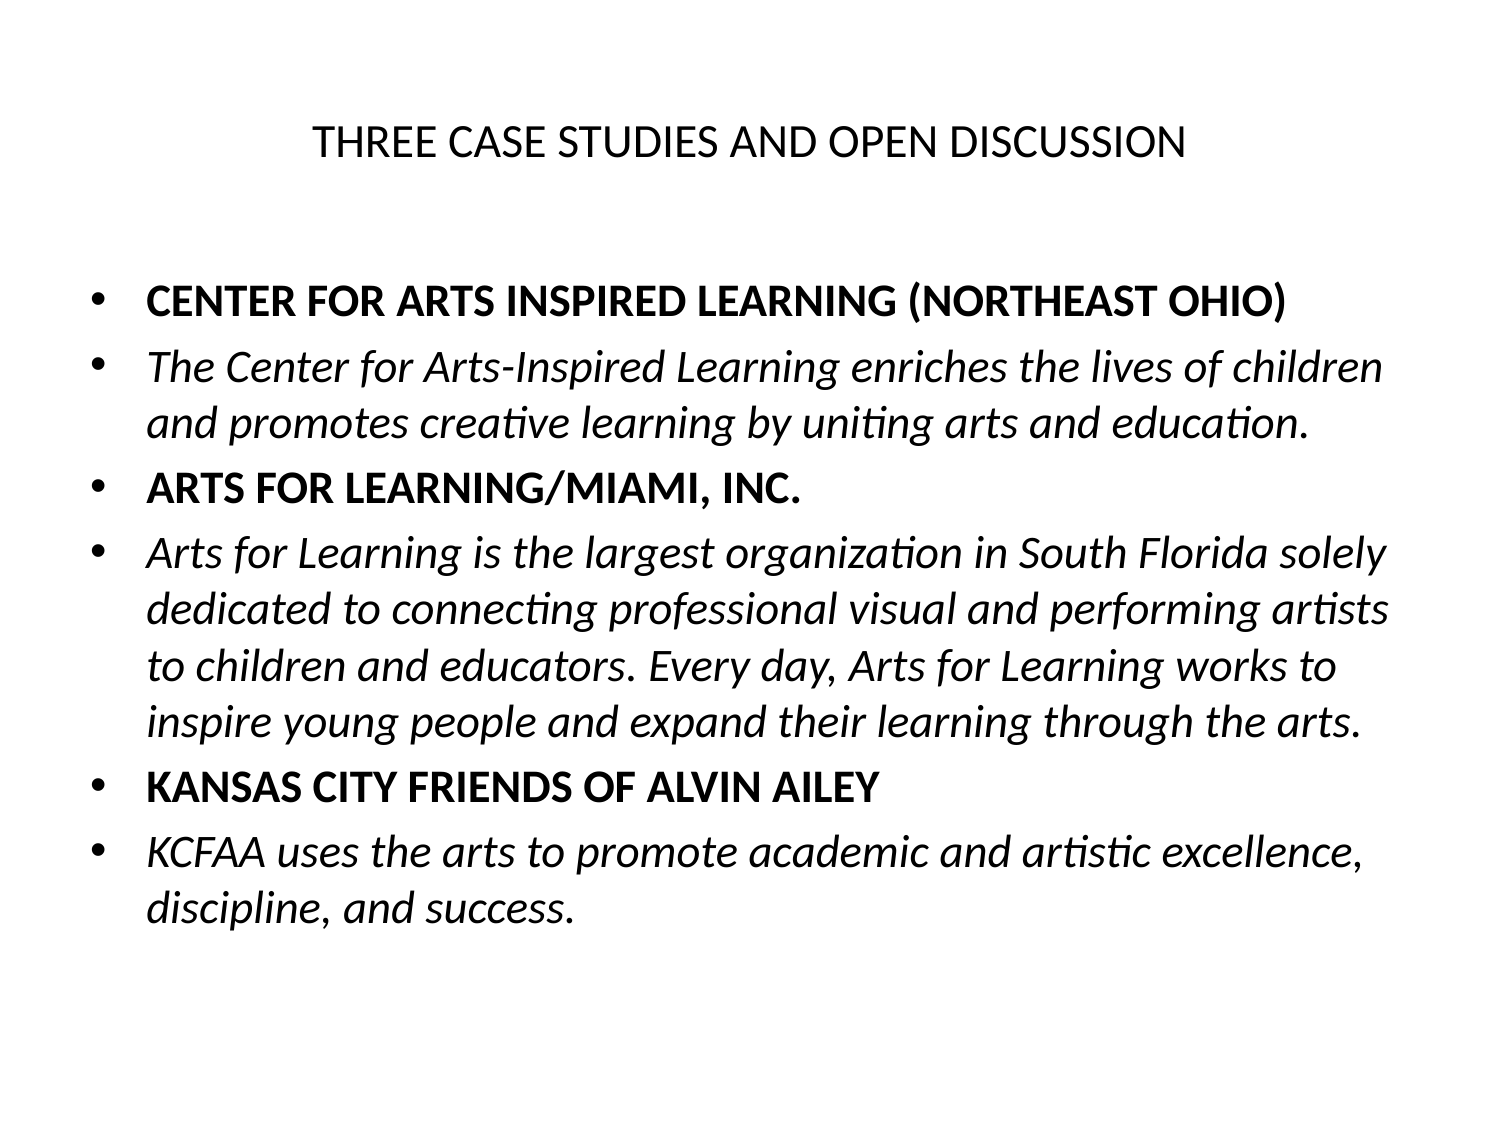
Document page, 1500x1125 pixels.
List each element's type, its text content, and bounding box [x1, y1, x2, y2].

list CENTER FOR ARTS INSPIRED LEARNING (NORTHEAST OHIO) The Center for Arts-Inspired Learning enriches the lives of children and promotes creative learning by uniting arts and education. ARTS FOR LEARNING/MIAMI, INC. Arts for Learning is the largest organization in South Florida solely dedicated to connecting professional visual and performing artists to children and educators. Every day, Arts for Learning works to inspire young people and expand their learning through the arts. KANSAS CITY FRIENDS OF ALVIN AILEY KCFAA uses the arts to promote academic and artistic excellence, discipline, and success. [75, 262, 1425, 1005]
title THREE CASE STUDIES AND OPEN DISCUSSION [75, 45, 1425, 233]
